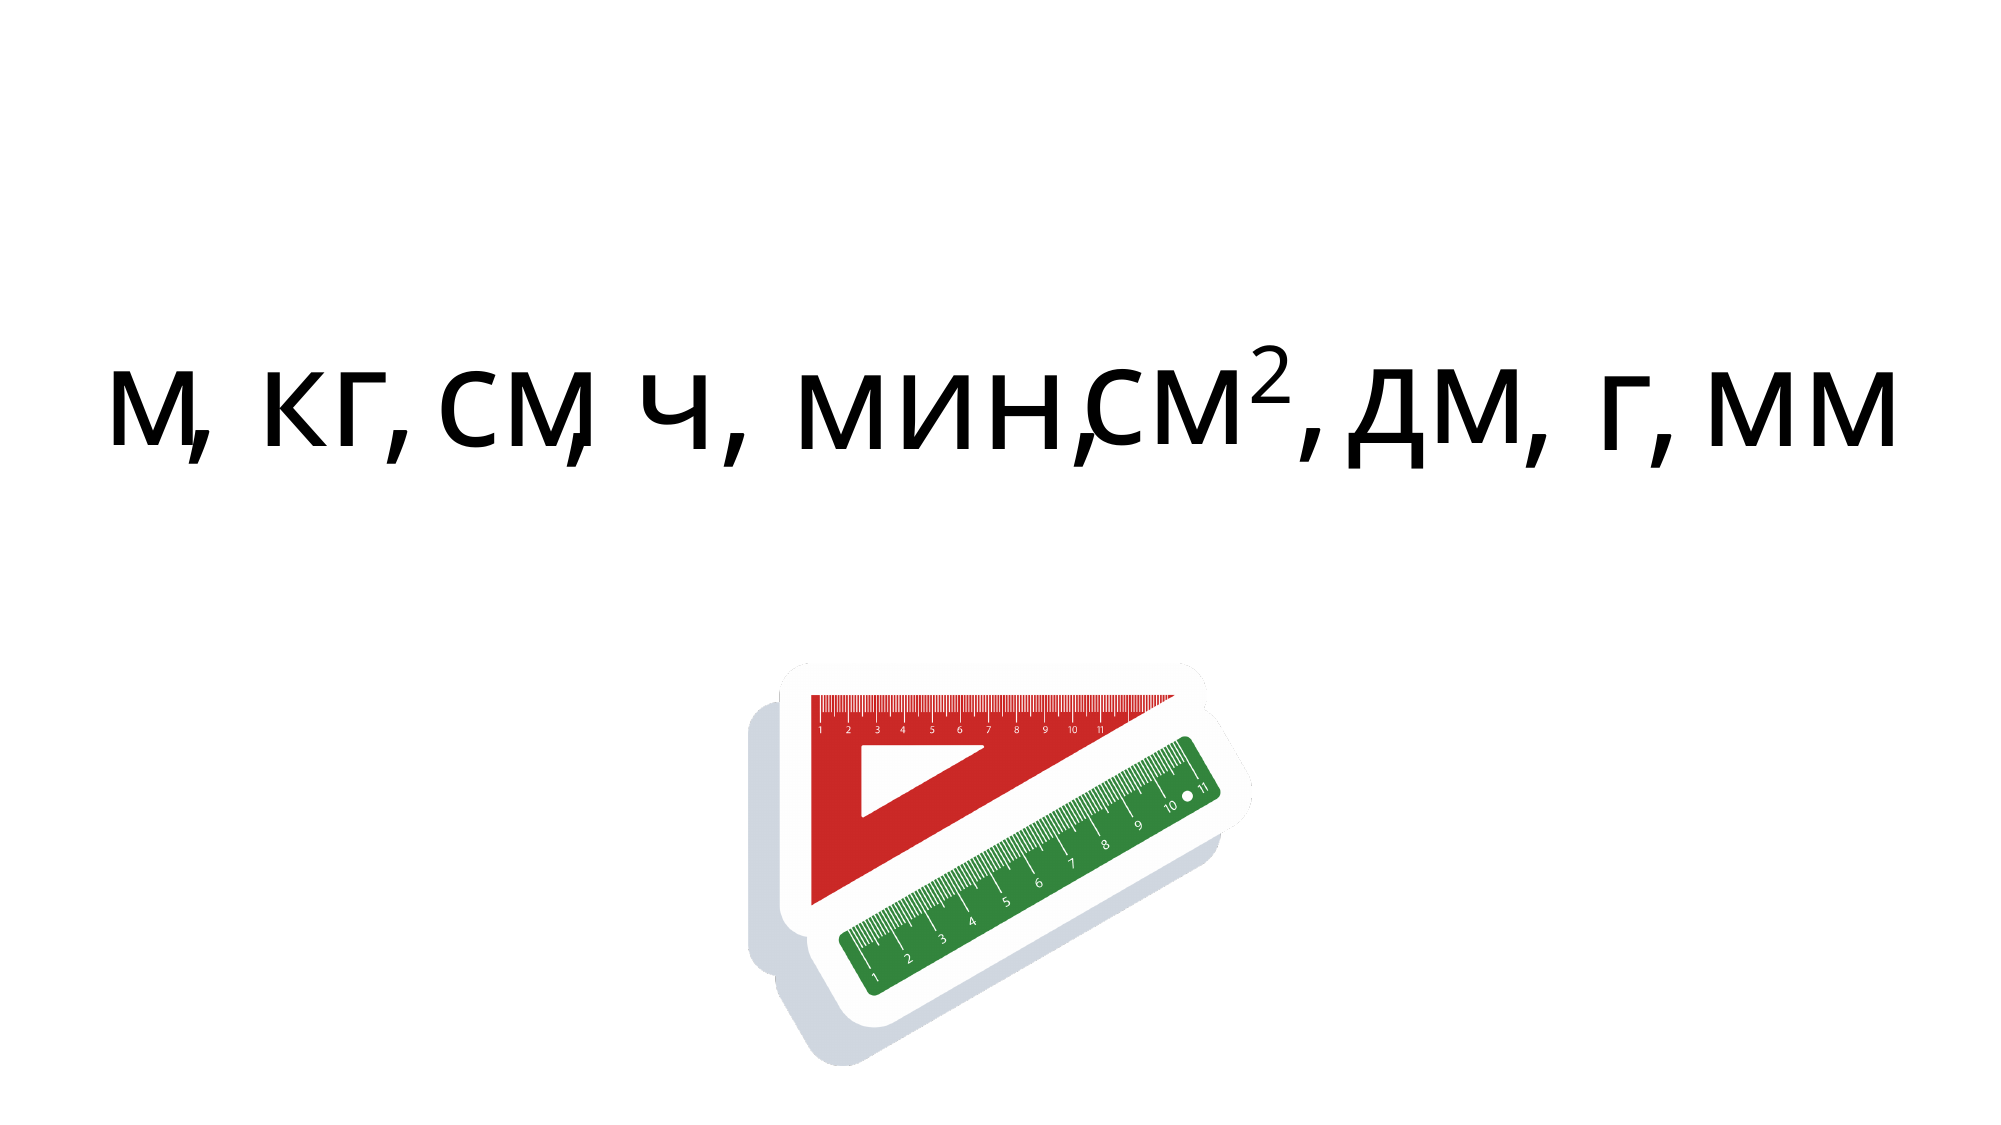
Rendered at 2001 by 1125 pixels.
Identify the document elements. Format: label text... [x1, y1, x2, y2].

picture [748, 663, 1252, 1066]
text_box , кг, [169, 301, 419, 481]
text_box мм [1685, 302, 1920, 482]
text_box , ч, мин, [546, 304, 1157, 485]
text_box см2, [1065, 299, 1346, 480]
text_box , г, [1505, 306, 1698, 486]
text_box дм [1332, 299, 1544, 479]
text_box м [88, 300, 221, 481]
text_box см [419, 301, 618, 481]
